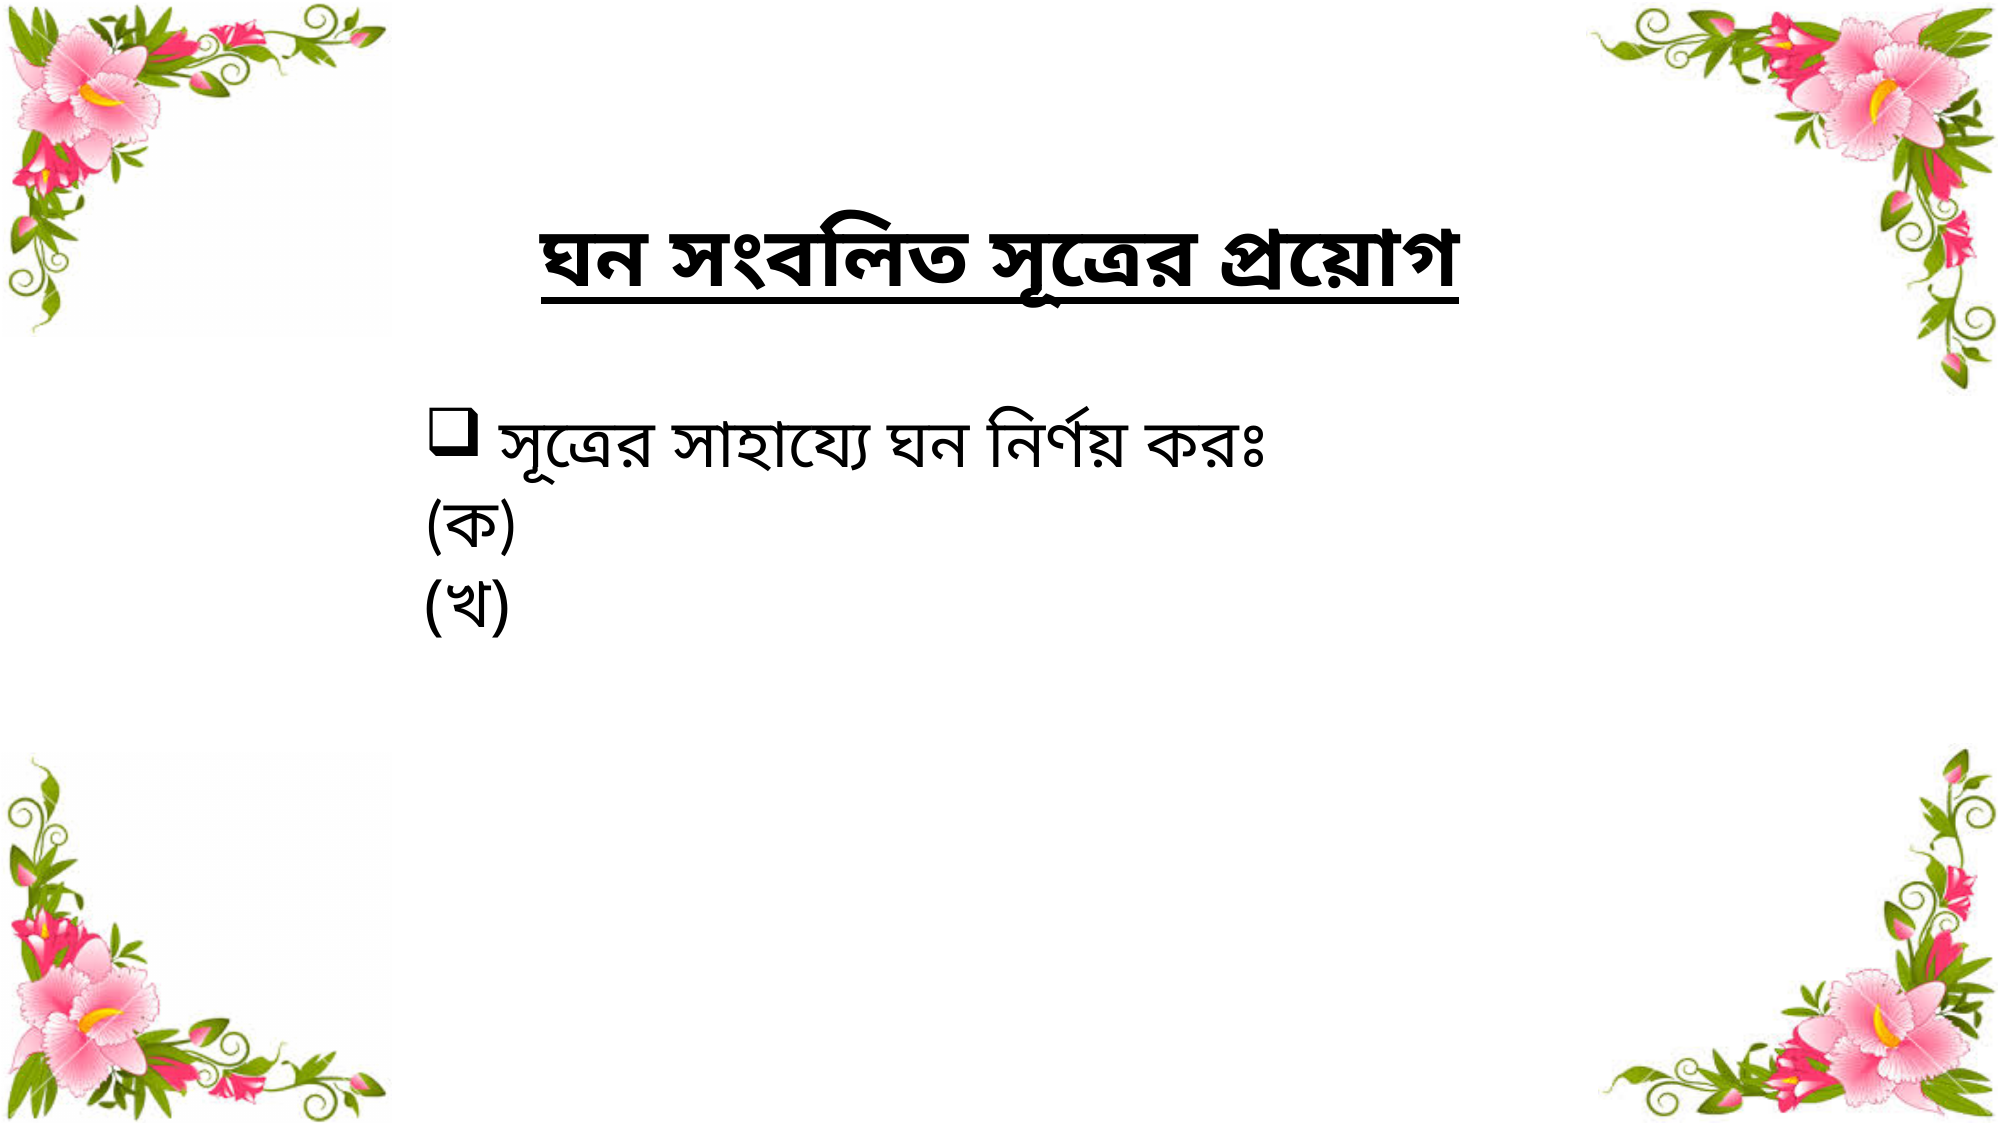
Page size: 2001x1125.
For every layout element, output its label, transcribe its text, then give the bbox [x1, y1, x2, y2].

text_box ঘন সংবলিত সূত্রের প্রয়োগ [431, 195, 1569, 311]
picture [1586, 2, 1998, 396]
picture [1598, 743, 1998, 1123]
picture [2, 753, 391, 1122]
picture [3, 3, 391, 336]
